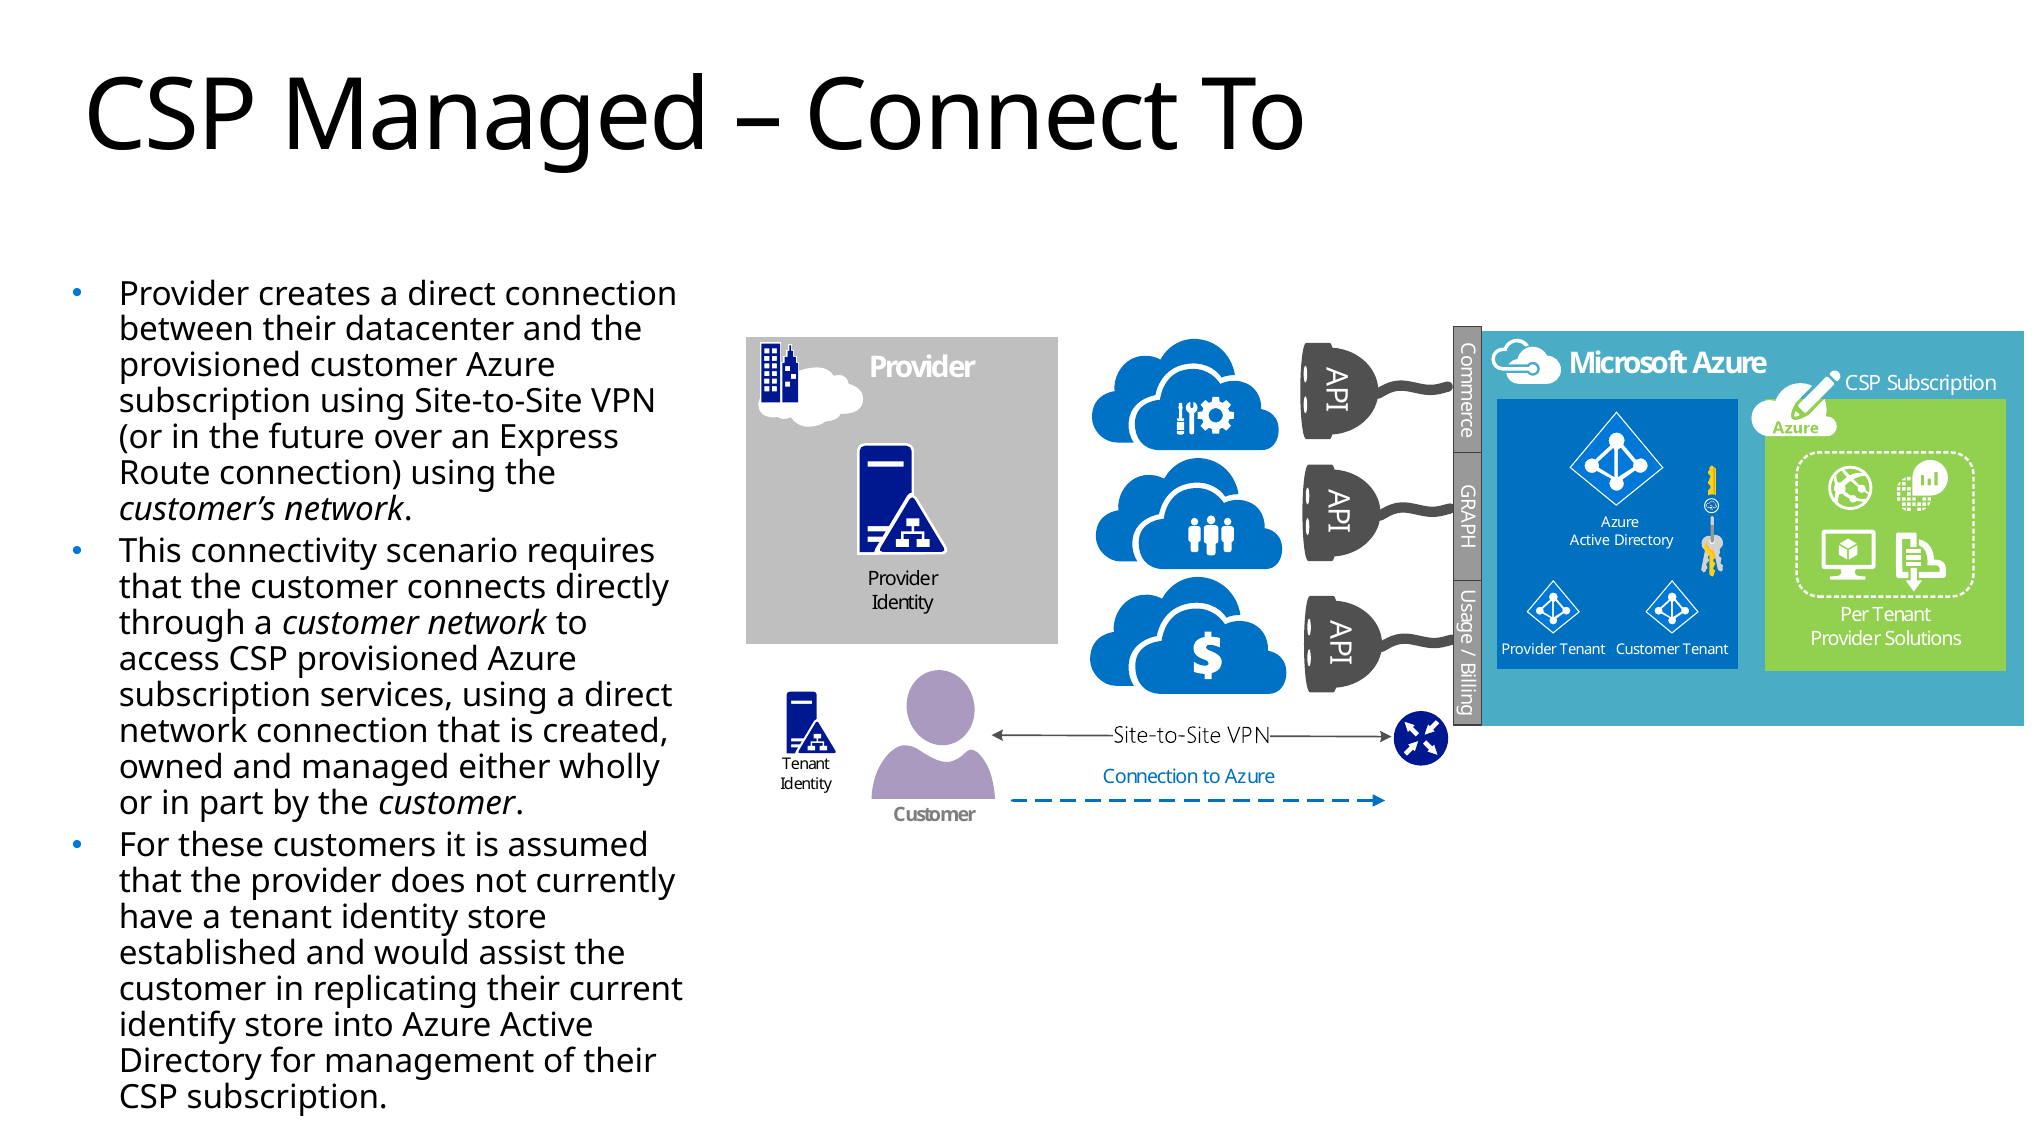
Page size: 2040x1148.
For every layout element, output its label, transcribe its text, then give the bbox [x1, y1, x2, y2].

list Provider creates a direct connection between their datacenter and the provisioned customer Azure subscription using Site-to-Site VPN (or in the future over an Express Route connection) using the customer’s network. This connectivity scenario requires that the customer connects directly through a customer network to access CSP provisioned Azure subscription services, using a direct network connection that is created, owned and managed either wholly or in part by the customer. For these customers it is assumed that the provider does not currently have a tenant identity store established and would assist the customer in replicating their current identify store into Azure Active Directory for management of their CSP subscription. [44, 261, 720, 1035]
picture [744, 323, 2025, 837]
title CSP Managed – Connect To [60, 48, 1980, 199]
